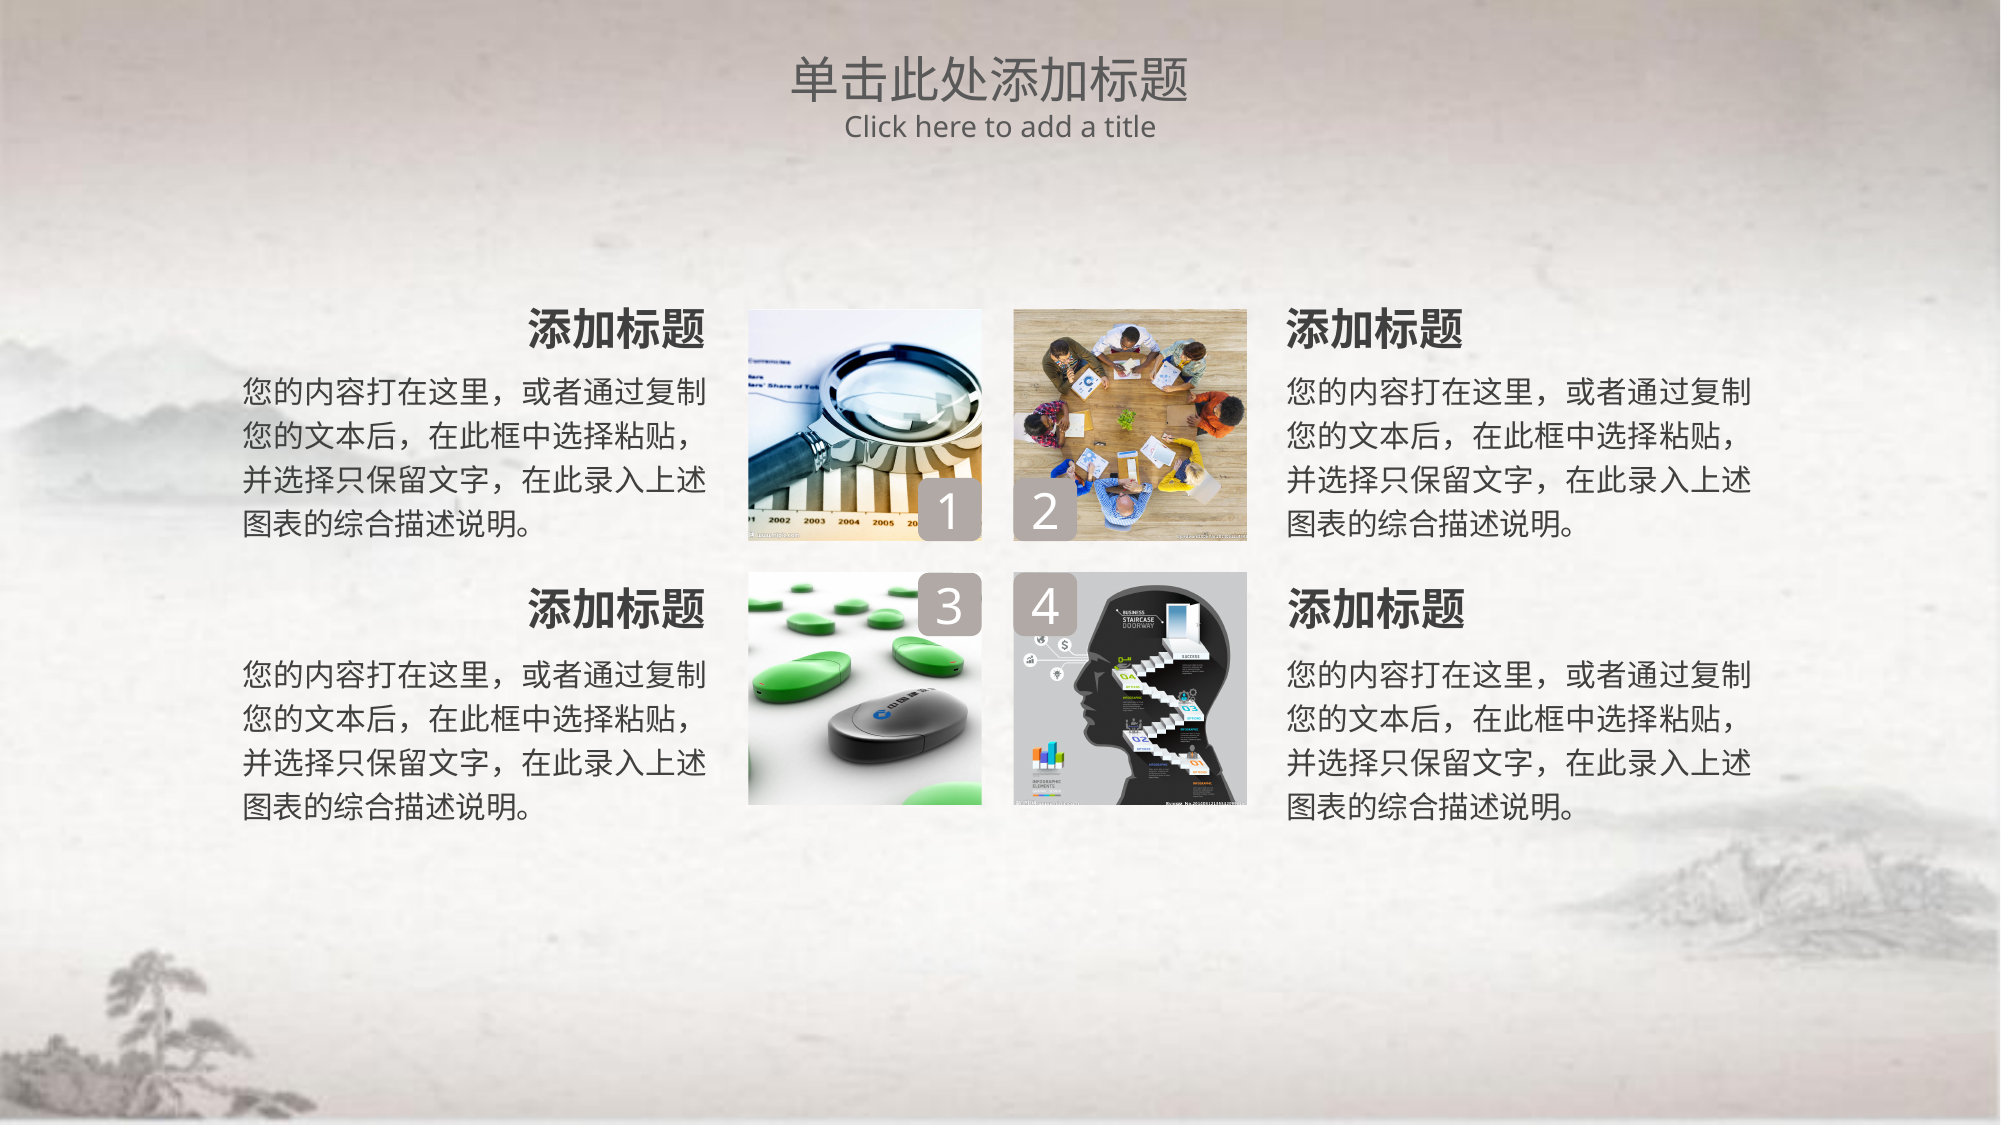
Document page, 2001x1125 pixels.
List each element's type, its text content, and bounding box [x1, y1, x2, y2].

text_box 单击此处添加标题 Click here to add a title [592, 56, 1409, 136]
text_box 您的内容打在这里，或者通过复制您的文本后，在此框中选择粘贴，并选择只保留文字，在此录入上述图表的综合描述说明。 [1272, 641, 1765, 832]
text_box 添加标题 [512, 293, 721, 362]
text_box [1012, 572, 1248, 806]
picture [0, 0, 2001, 1125]
text_box 您的内容打在这里，或者通过复制您的文本后，在此框中选择粘贴，并选择只保留文字，在此录入上述图表的综合描述说明。 [1272, 359, 1765, 549]
text_box 添加标题 [512, 573, 721, 643]
text_box 4 [1012, 571, 1079, 638]
text_box 您的内容打在这里，或者通过复制您的文本后，在此框中选择粘贴，并选择只保留文字，在此录入上述图表的综合描述说明。 [228, 359, 721, 549]
text_box 3 [916, 571, 983, 638]
text_box 1 [916, 476, 983, 543]
text_box 您的内容打在这里，或者通过复制您的文本后，在此框中选择粘贴，并选择只保留文字，在此录入上述图表的综合描述说明。 [228, 641, 721, 832]
text_box 添加标题 [1270, 293, 1479, 362]
text_box 添加标题 [1272, 573, 1481, 643]
text_box 2 [1012, 476, 1079, 543]
text_box [747, 572, 983, 806]
text_box [1012, 308, 1248, 542]
text_box [747, 308, 983, 542]
